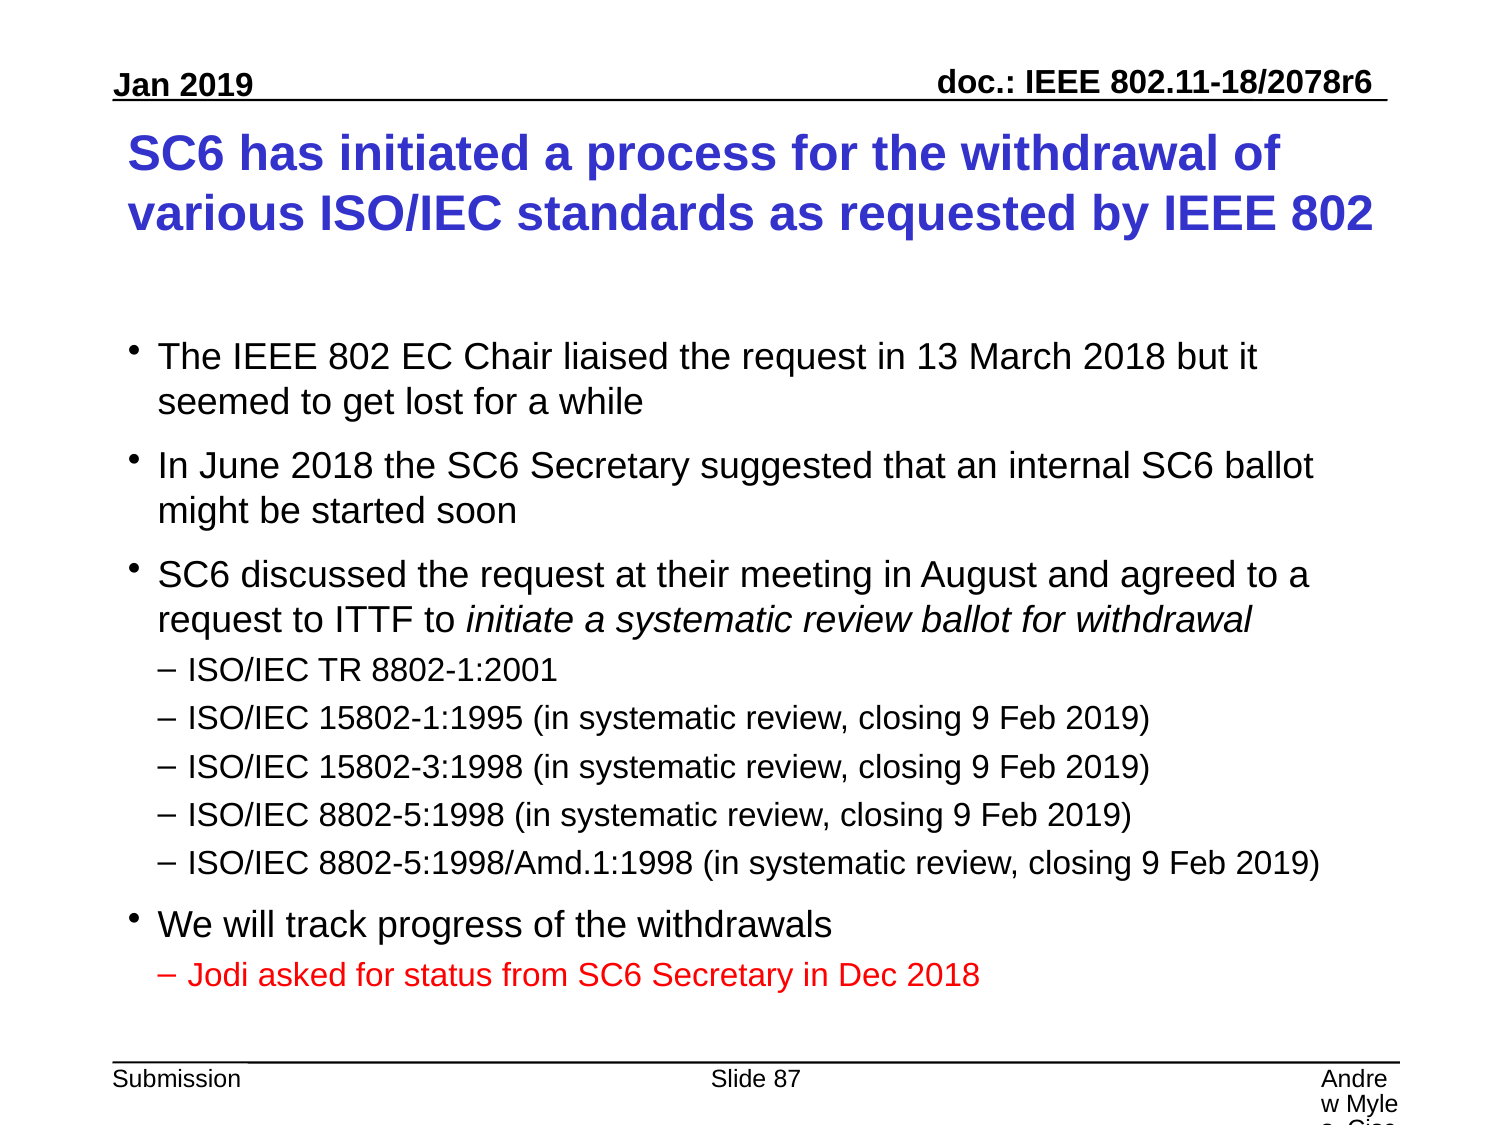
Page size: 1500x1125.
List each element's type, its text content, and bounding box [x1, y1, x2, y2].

list The IEEE 802 EC Chair liaised the request in 13 March 2018 but it seemed to get lost for a while In June 2018 the SC6 Secretary suggested that an internal SC6 ballot might be started soon SC6 discussed the request at their meeting in August and agreed to a request to ITTF to initiate a systematic review ballot for withdrawal ISO/IEC TR 8802-1:2001 ISO/IEC 15802-1:1995 (in systematic review, closing 9 Feb 2019) ISO/IEC 15802-3:1998 (in systematic review, closing 9 Feb 2019) ISO/IEC 8802-5:1998 (in systematic review, closing 9 Feb 2019) ISO/IEC 8802-5:1998/Amd.1:1998 (in systematic review, closing 9 Feb 2019) We will track progress of the withdrawals Jodi asked for status from SC6 Secretary in Dec 2018 [112, 324, 1388, 1000]
slide_number Slide 87 [709, 1061, 803, 1093]
footer Andrew Myles, Cisco [1320, 1061, 1402, 1093]
title SC6 has initiated a process for the withdrawal of various ISO/IEC standards as requested by IEEE 802 [112, 112, 1402, 288]
